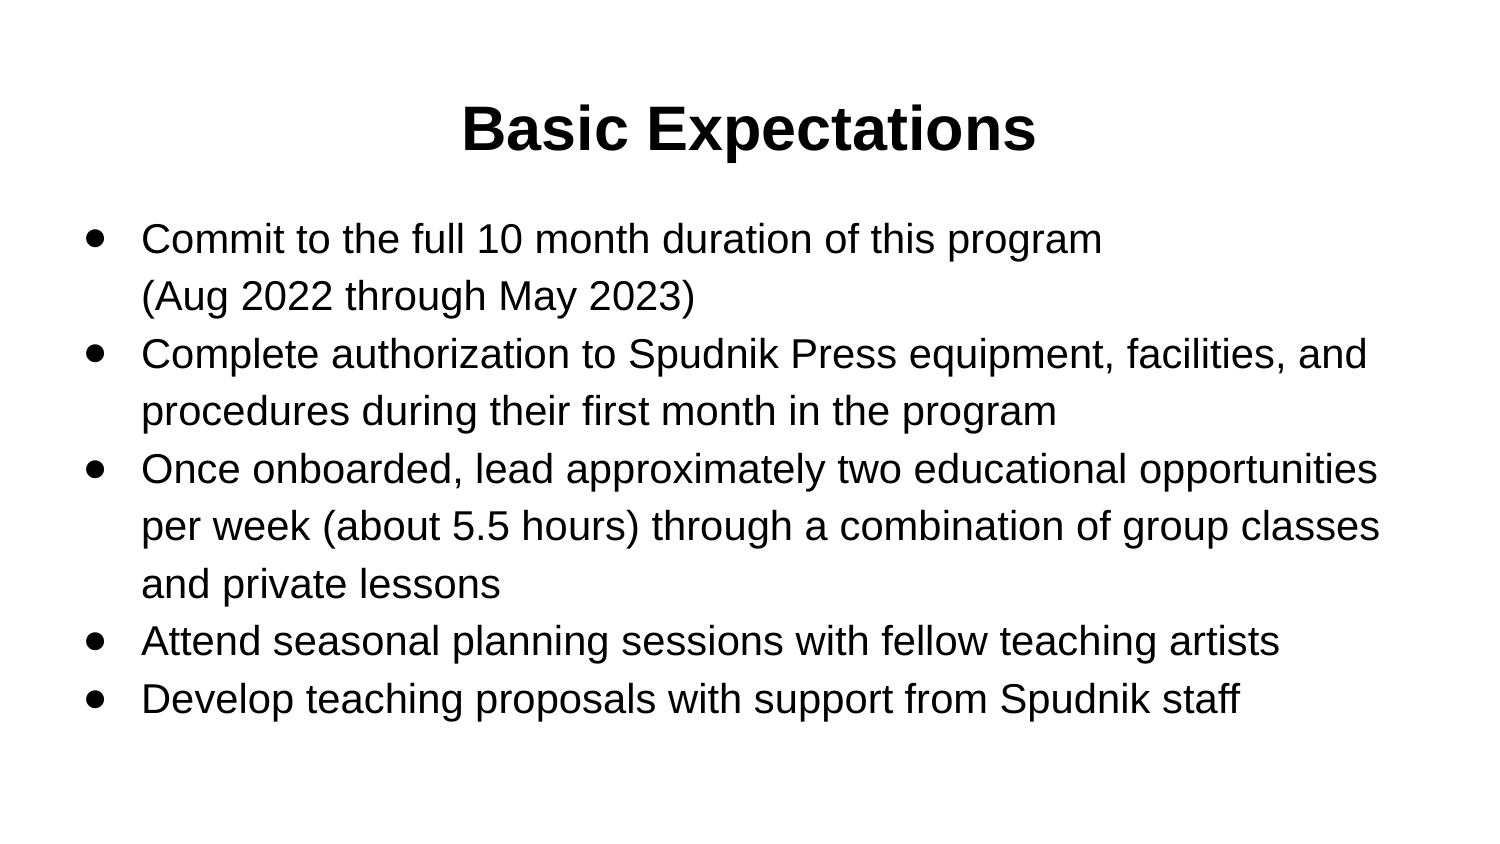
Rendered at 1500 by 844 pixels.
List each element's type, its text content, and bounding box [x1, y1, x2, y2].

title Basic Expectations [51, 72, 1449, 167]
list Commit to the full 10 month duration of this program (Aug 2022 through May 2023) Complete authorization to Spudnik Press equipment, facilities, and procedures during their first month in the program Once onboarded, lead approximately two educational opportunities per week (about 5.5 hours) through a combination of group classes and private lessons Attend seasonal planning sessions with fellow teaching artists Develop teaching proposals with support from Spudnik staff [51, 189, 1449, 785]
